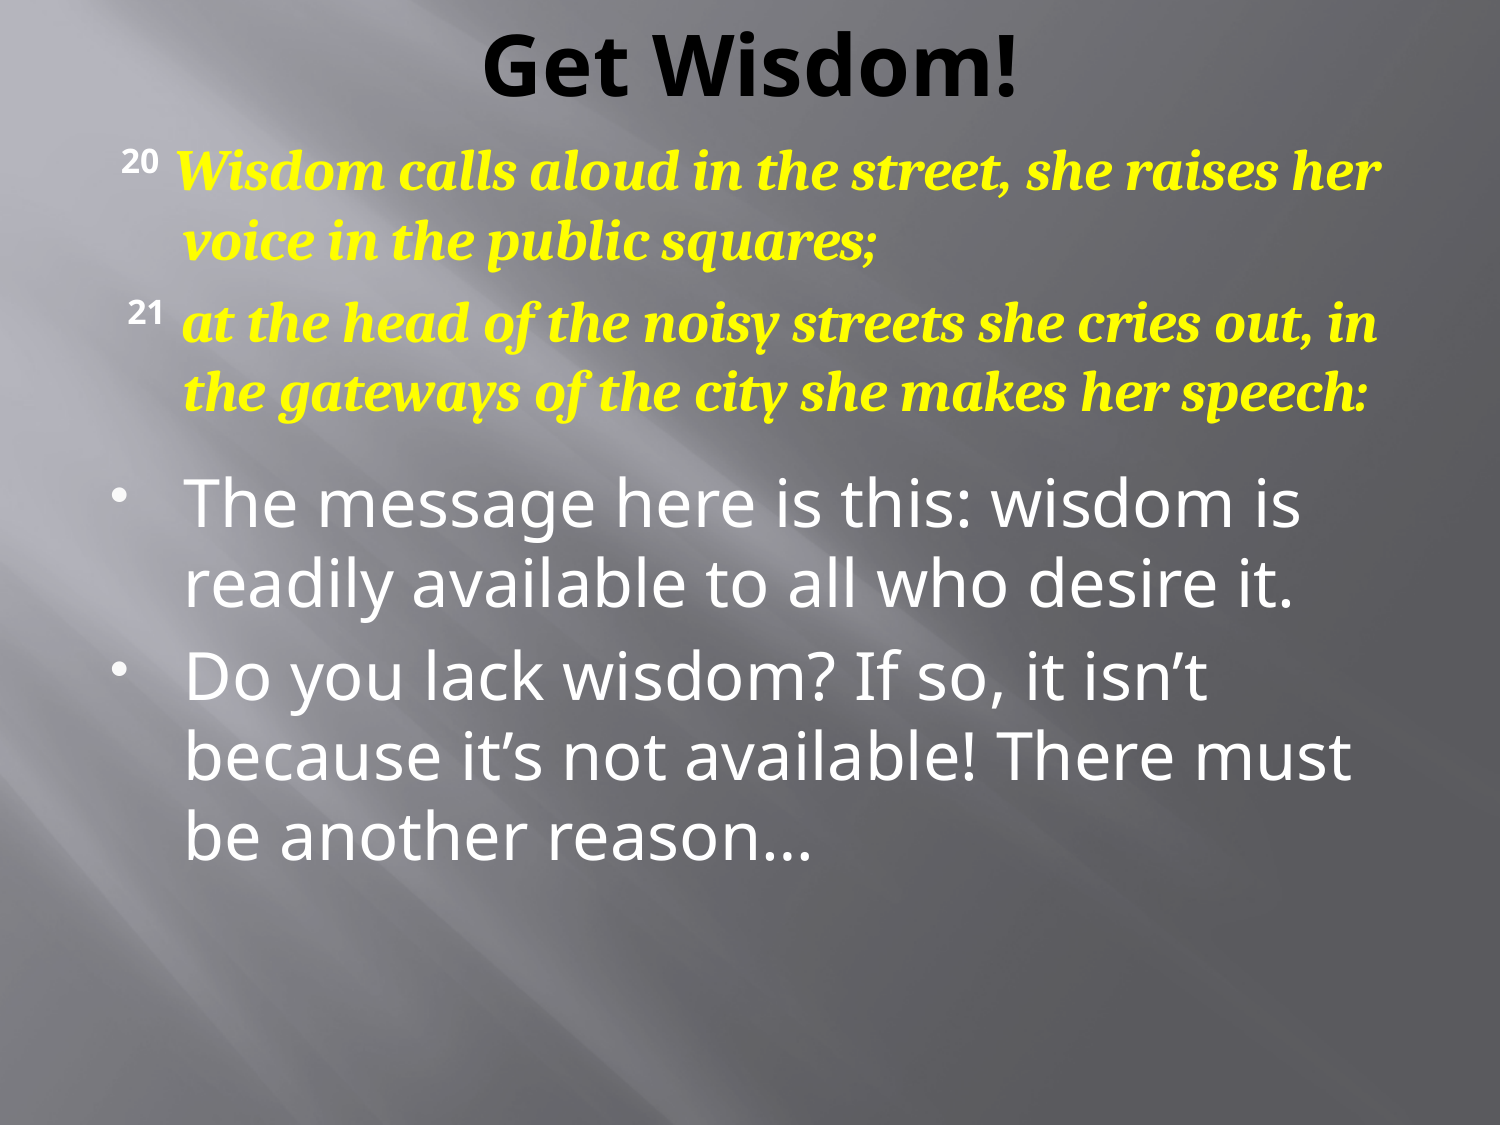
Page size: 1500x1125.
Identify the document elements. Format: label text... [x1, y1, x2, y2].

list 20 Wisdom calls aloud in the street, she raises her voice in the public squares; 21 at the head of the noisy streets she cries out, in the gateways of the city she makes her speech: The message here is this: wisdom is readily available to all who desire it. Do you lack wisdom? If so, it isn’t because it’s not available! There must be another reason… [75, 125, 1425, 1125]
title Get Wisdom! [75, 0, 1425, 125]
